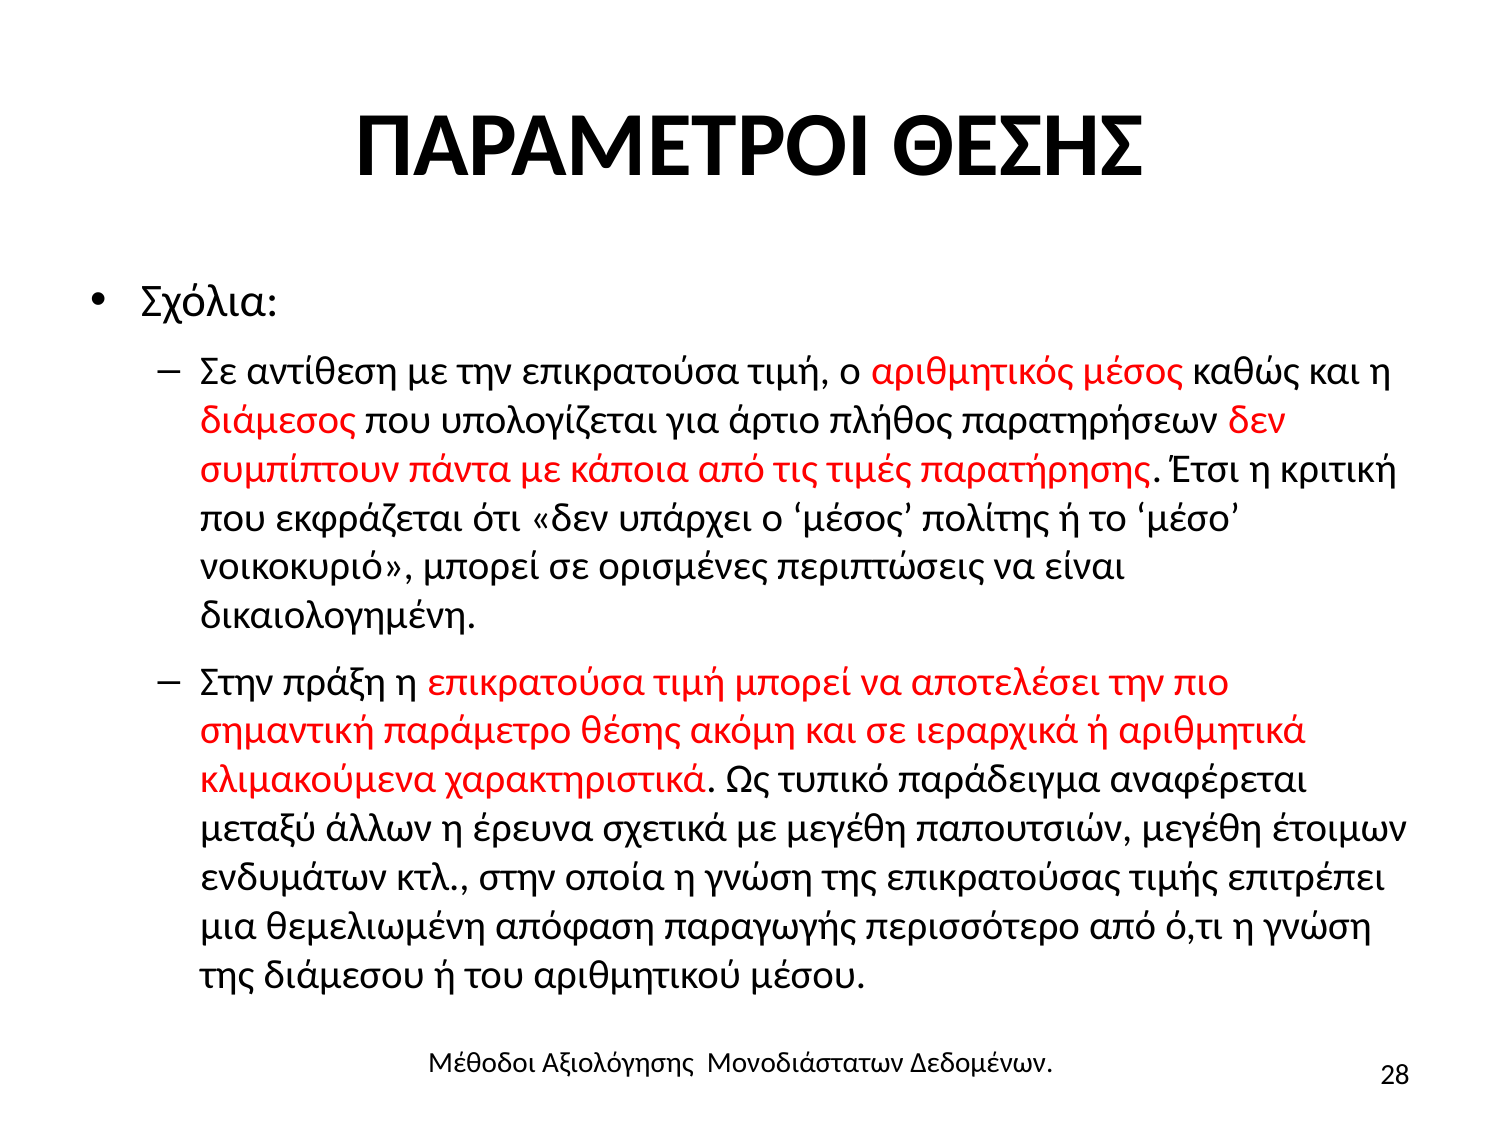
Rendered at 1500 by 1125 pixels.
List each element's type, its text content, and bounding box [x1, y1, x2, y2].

list Σχόλια: Σε αντίθεση με την επικρατούσα τιμή, ο αριθμητικός μέσος καθώς και η διάμεσος που υπολογίζεται για άρτιο πλήθος παρατηρήσεων δεν συμπίπτουν πάντα με κάποια από τις τιμές παρατήρησης. Έτσι η κριτική που εκφράζεται ότι «δεν υπάρχει ο ‘μέσος’ πολίτης ή το ‘μέσο’ νοικοκυριό», μπορεί σε ορισμένες περιπτώσεις να είναι δικαιολογημένη. Στην πράξη η επικρατούσα τιμή μπορεί να αποτελέσει την πιο σημαντική παράμετρο θέσης ακόμη και σε ιεραρχικά ή αριθμητικά κλιμακούμενα χαρακτηριστικά. Ως τυπικό παράδειγμα αναφέρεται μεταξύ άλλων η έρευνα σχετικά με μεγέθη παπουτσιών, μεγέθη έτοιμων ενδυμάτων κτλ., στην οποία η γνώση της επικρατούσας τιμής επιτρέπει μια θεμελιωμένη απόφαση παραγωγής περισσότερο από ό,τι η γνώση της διάμεσου ή του αριθμητικού μέσου. [75, 262, 1425, 1005]
slide_number 28 [1074, 1042, 1425, 1103]
title ΠΑΡΑΜΕΤΡΟΙ ΘΕΣΗΣ [75, 45, 1425, 233]
text_box Μέθοδοι Αξιολόγησης Μονοδιάστατων Δεδομένων. [392, 1035, 1091, 1119]
